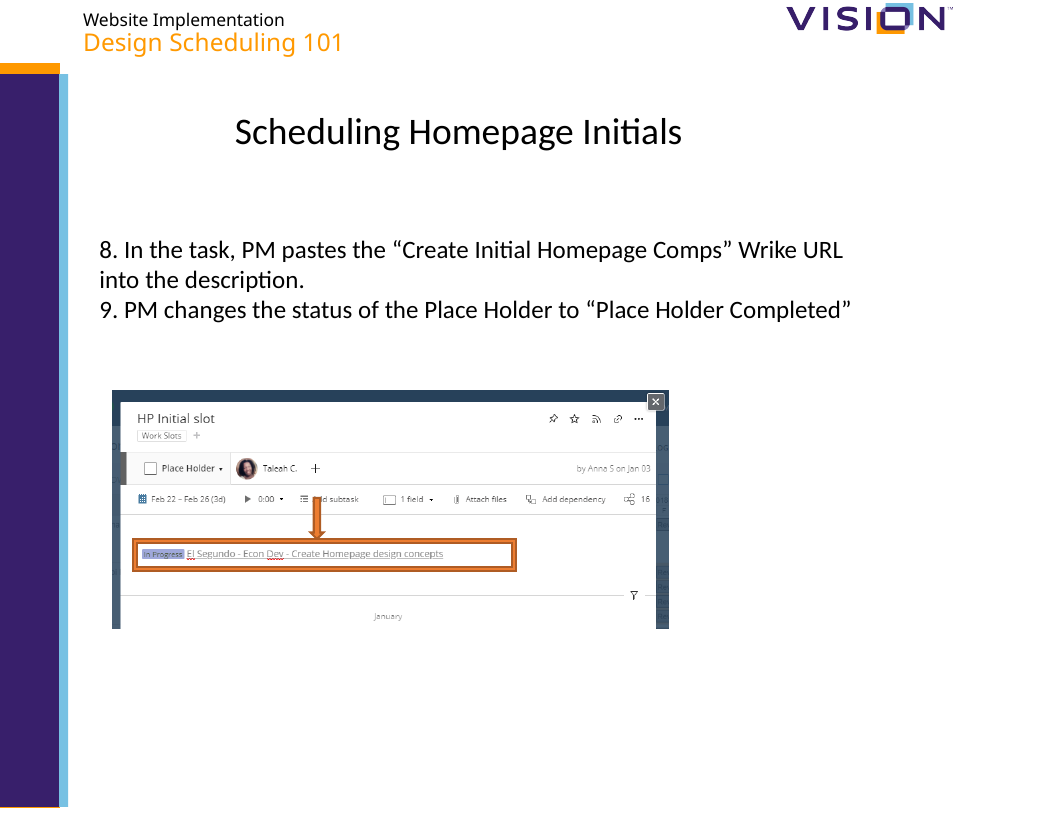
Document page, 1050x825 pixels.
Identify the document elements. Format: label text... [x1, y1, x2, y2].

text_box Scheduling Homepage Initials [220, 99, 787, 160]
picture [112, 390, 669, 629]
picture [786, 3, 953, 34]
text_box 8. In the task, PM pastes the “Create Initial Homepage Comps” Wrike URL into the description. 9. PM changes the status of the Place Holder to “Place Holder Completed” [84, 196, 900, 331]
title Website Implementation Design Scheduling 101 [68, 3, 566, 65]
picture [0, 63, 69, 808]
